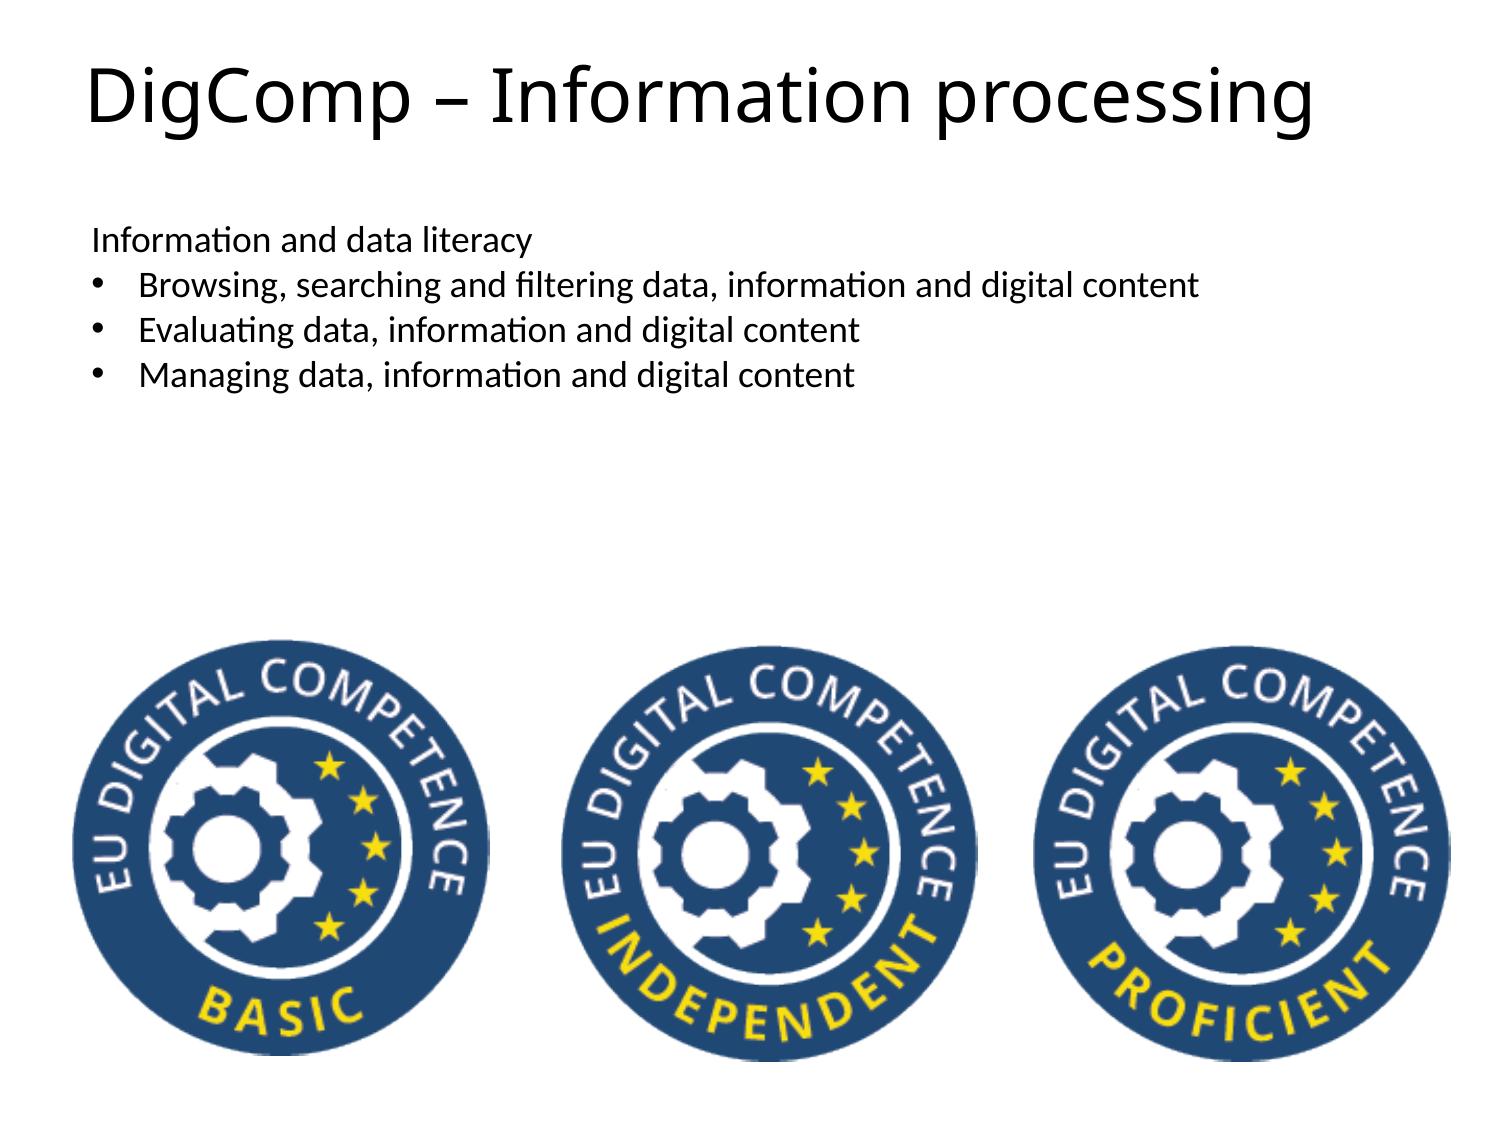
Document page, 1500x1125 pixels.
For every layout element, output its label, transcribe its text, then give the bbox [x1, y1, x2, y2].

text_box Information and data literacy Browsing, searching and filtering data, information and digital content Evaluating data, information and digital content Managing data, information and digital content [76, 208, 1365, 403]
picture [560, 644, 978, 1063]
picture [1033, 644, 1451, 1063]
text_box DigComp – Information processing [69, 19, 1420, 167]
picture [72, 639, 490, 1057]
